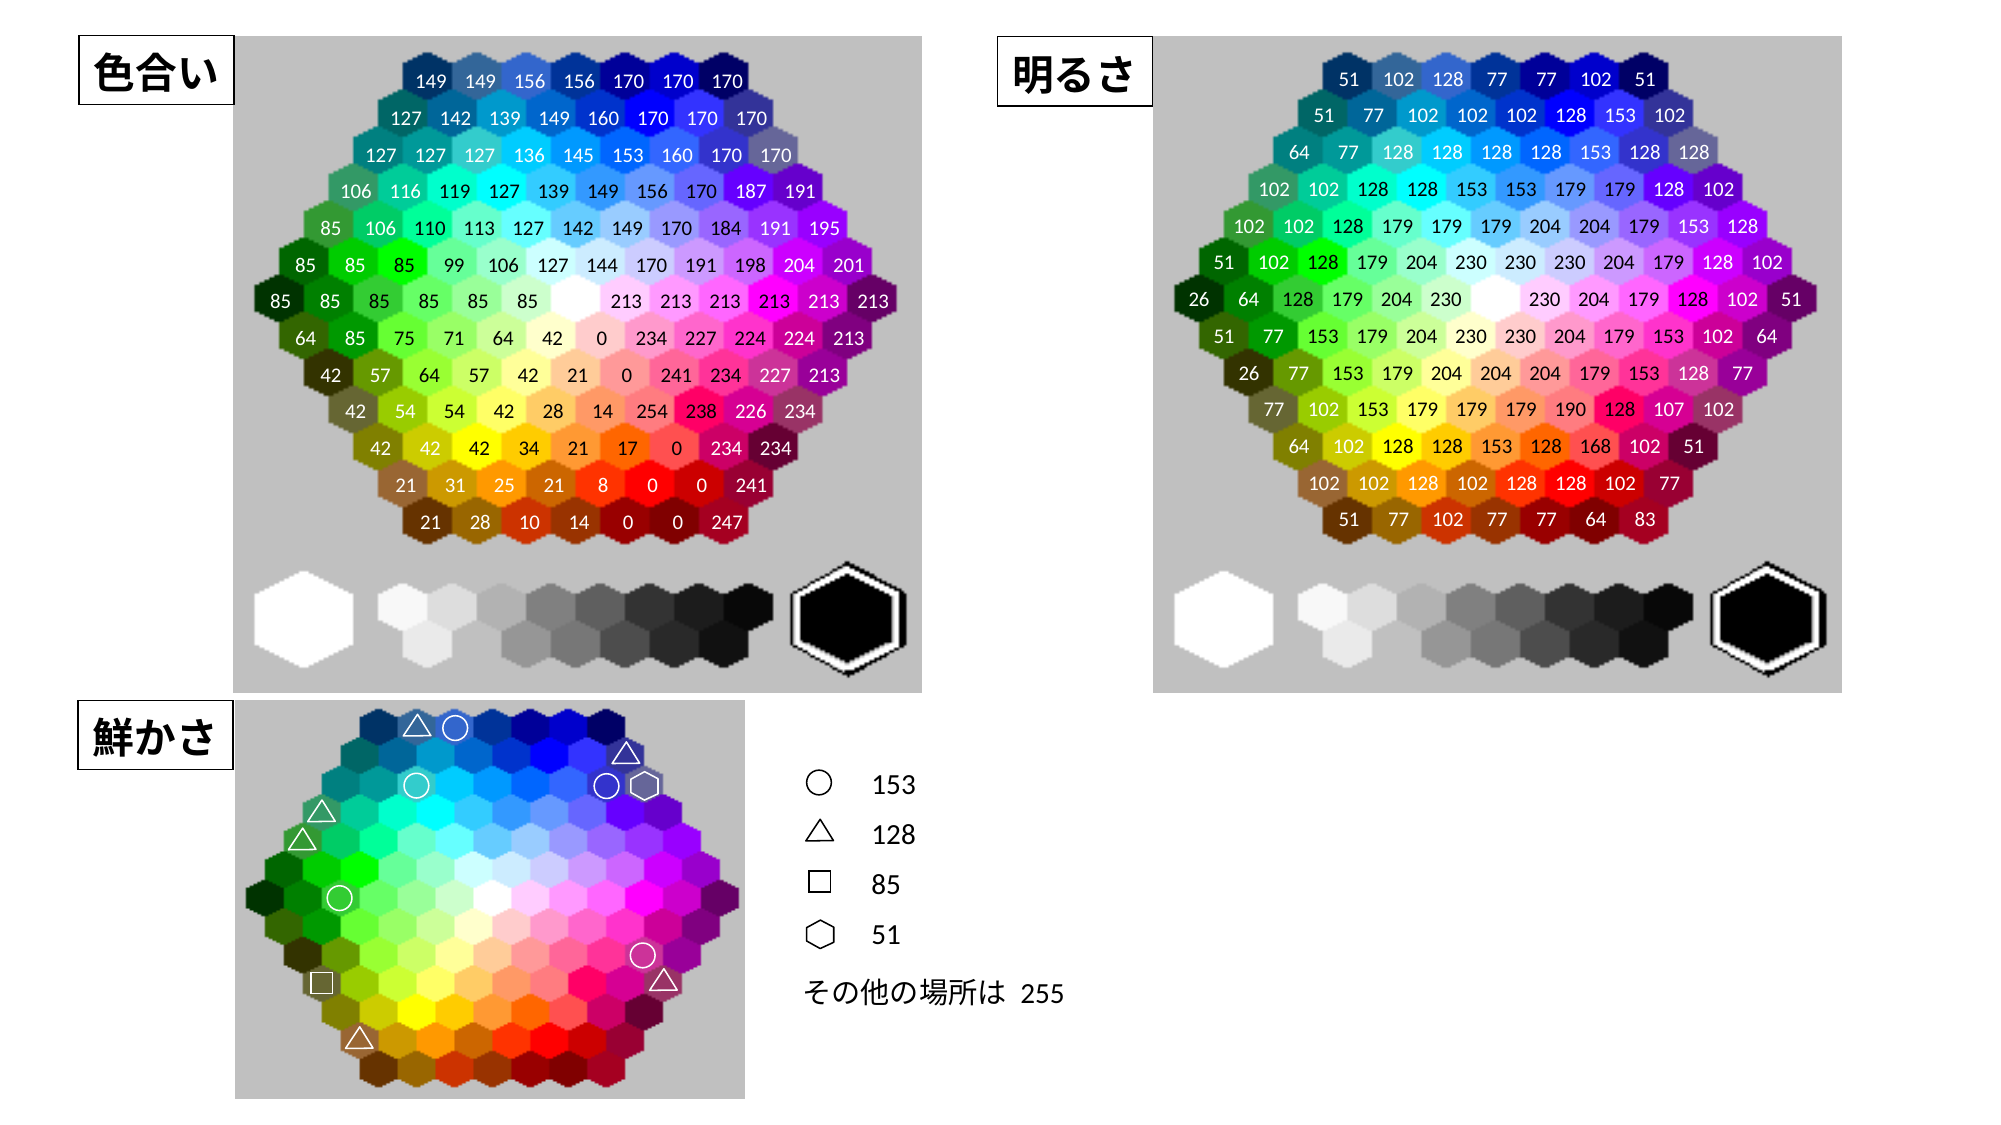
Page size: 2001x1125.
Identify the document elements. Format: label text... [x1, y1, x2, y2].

text_box [806, 770, 832, 795]
text_box 鮮かさ [78, 700, 234, 770]
text_box その他の場所は 255 [787, 967, 1080, 1017]
text_box 85 [856, 857, 916, 907]
text_box [805, 819, 834, 841]
text_box 明るさ [997, 36, 1153, 106]
text_box [806, 920, 834, 949]
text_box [233, 36, 922, 693]
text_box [1153, 36, 1842, 693]
text_box 色合い [78, 35, 234, 105]
text_box 51 [856, 907, 916, 958]
text_box 153 [856, 757, 931, 807]
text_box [234, 700, 745, 1099]
text_box [809, 870, 831, 893]
text_box 128 [856, 807, 931, 858]
